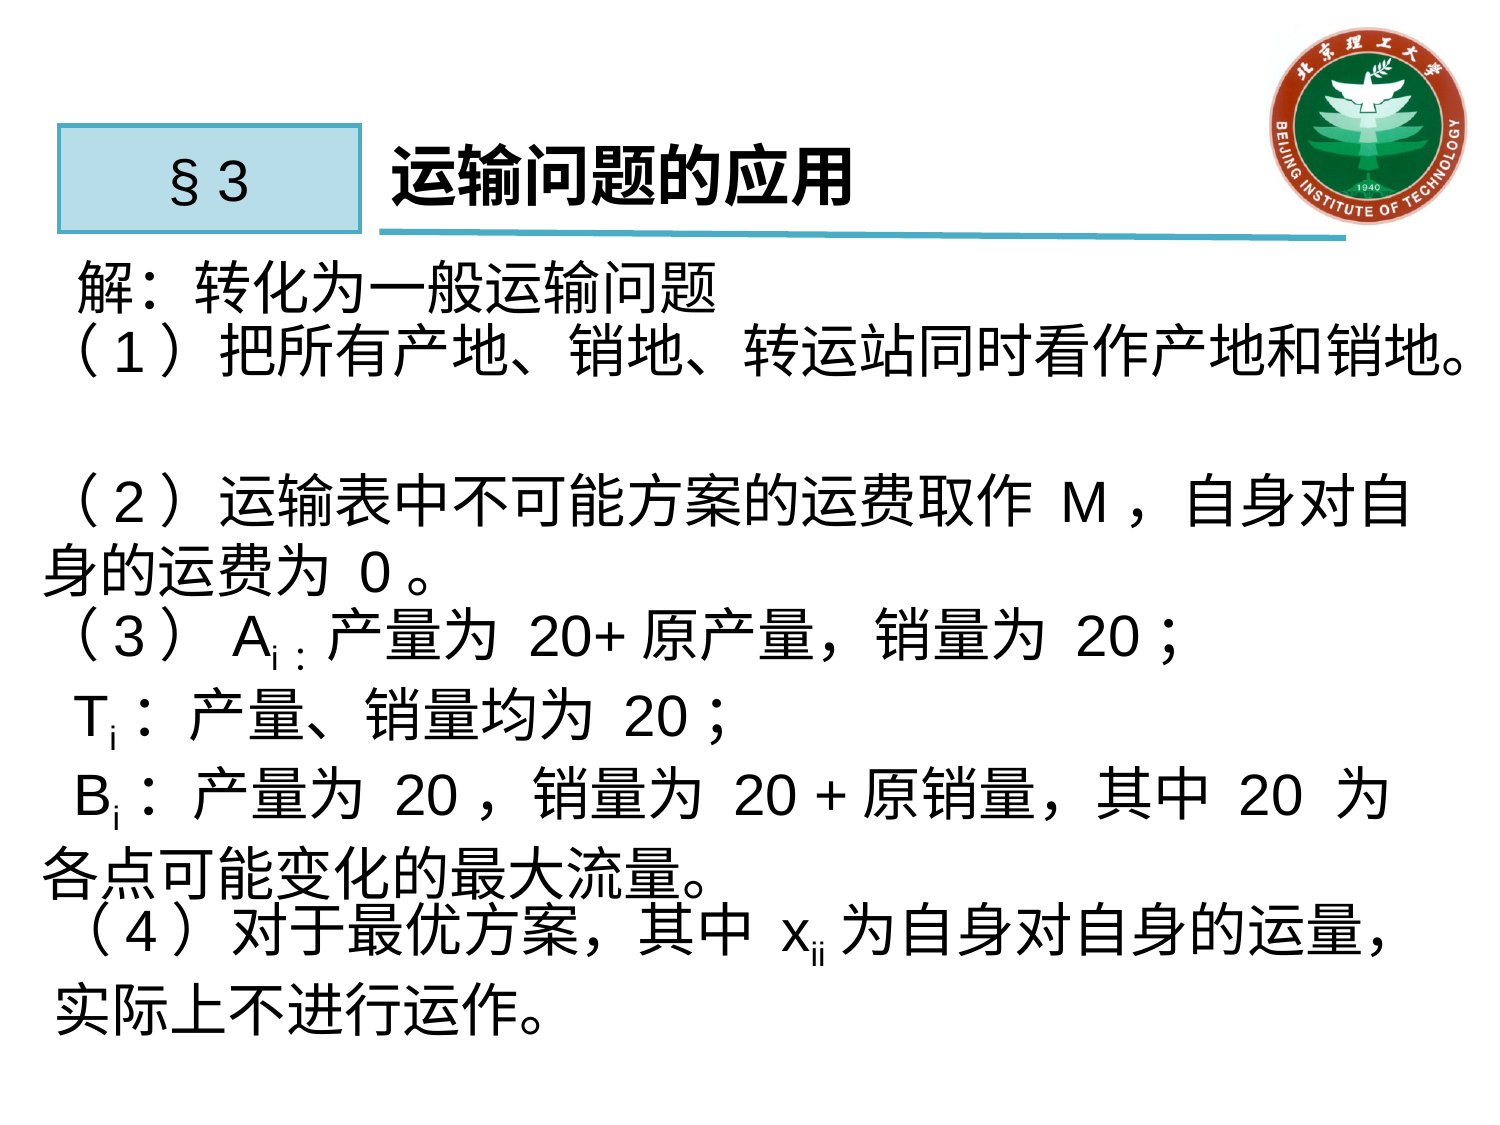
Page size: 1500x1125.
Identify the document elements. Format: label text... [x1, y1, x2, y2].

text_box 解：转化为一般运输问题 [76, 251, 1483, 327]
text_box 运输问题的应用 [1472, 126, 1480, 223]
text_box § 3 [59, 125, 361, 232]
text_box （1）把所有产地、销地、转运站同时看作产地和销地。 [41, 314, 1447, 449]
text_box （3）Ai：产量为 20+原产量，销量为 20； Ti：产量、销量均为 20； Bi：产量为 20，销量为 20 +原销量，其中 20 为各点可能变化的最大流量。 [41, 597, 1447, 894]
text_box （4）对于最优方案，其中 xii为自身对自身的运量，实际上不进行运作。 [53, 893, 1459, 1036]
text_box （2）运输表中不可能方案的运费取作 M，自身对自身的运费为 0。 [41, 464, 1447, 597]
picture [1266, 24, 1468, 227]
text_box 运输问题的应用 [375, 126, 1260, 223]
